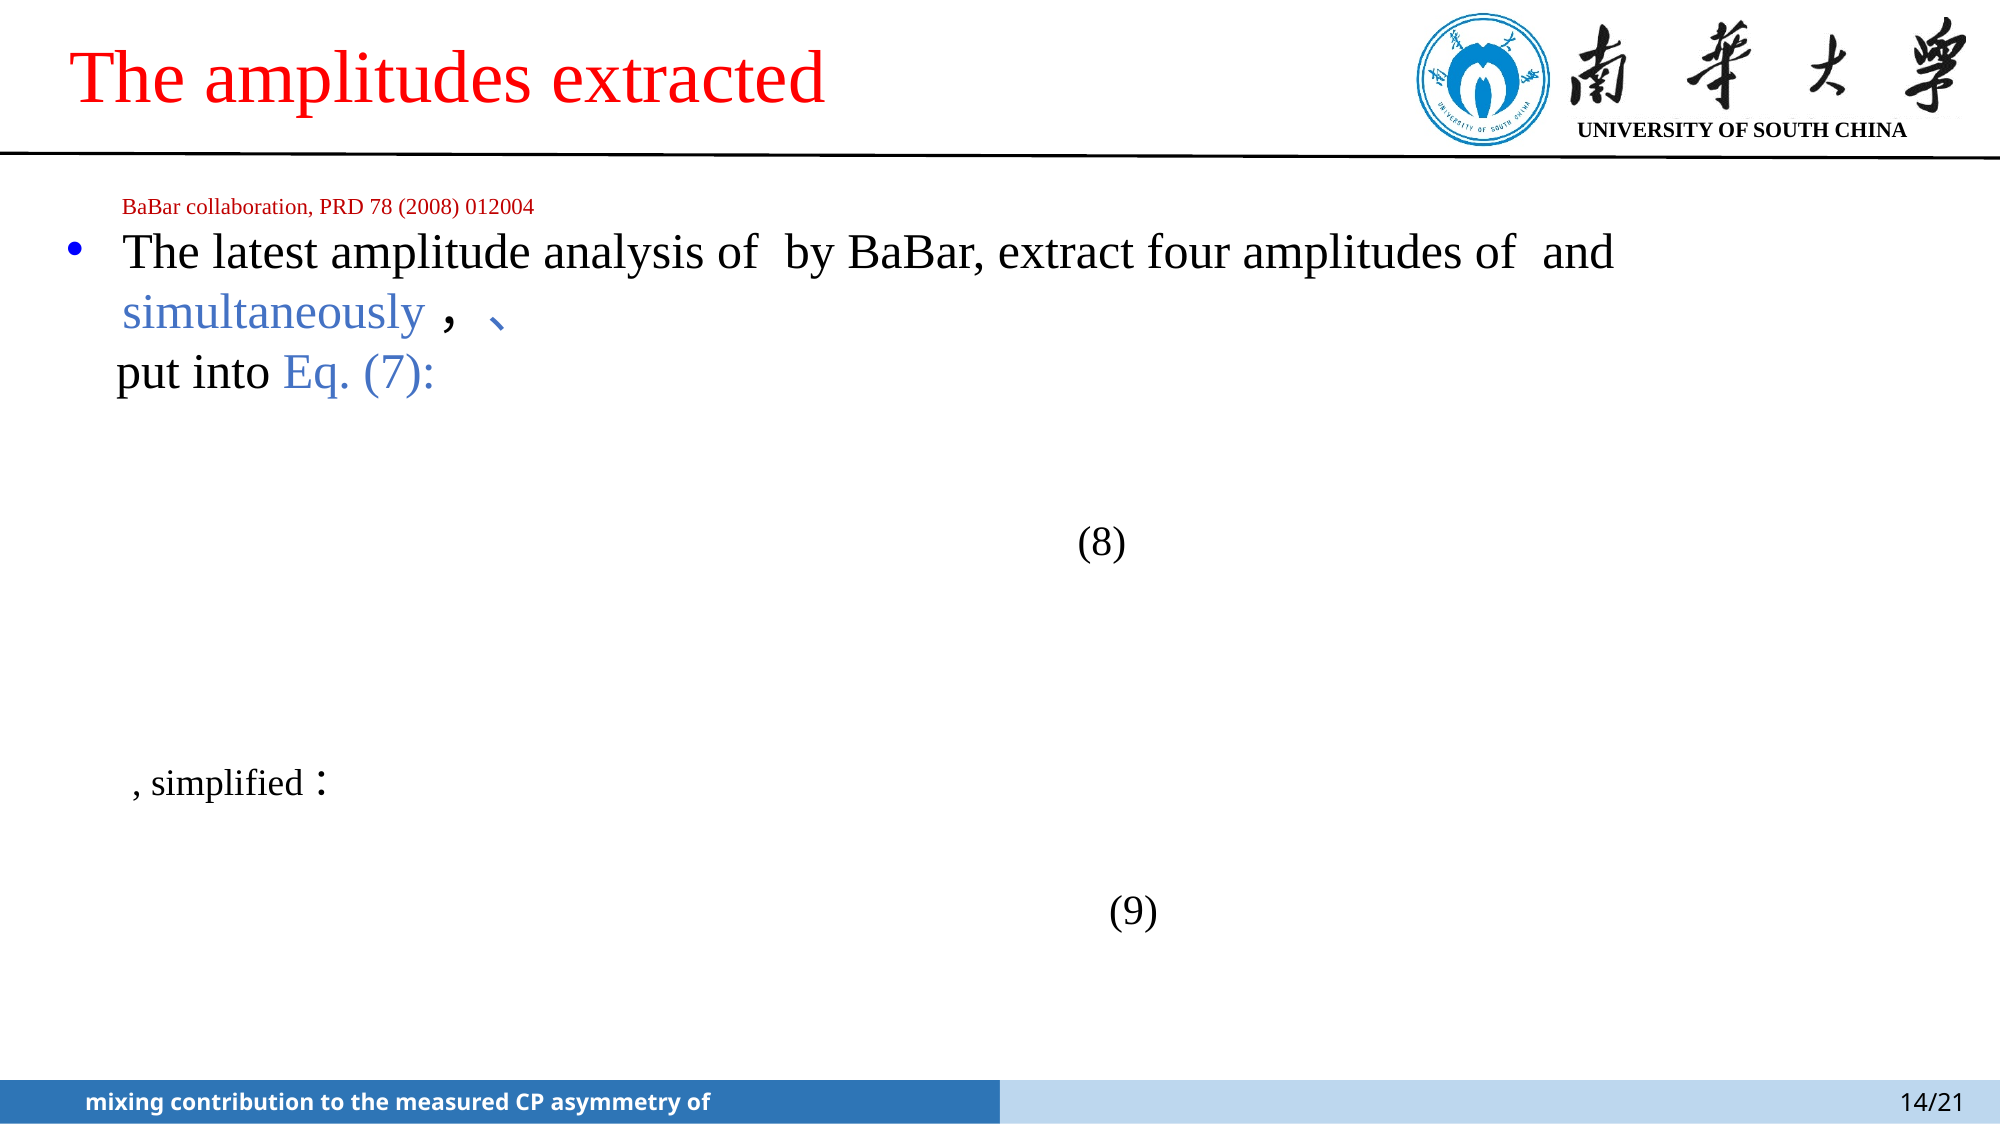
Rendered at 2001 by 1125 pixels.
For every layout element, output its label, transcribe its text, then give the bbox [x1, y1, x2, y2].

text_box 14/21 [1876, 1082, 1981, 1125]
text_box The amplitudes extracted [54, 20, 979, 142]
picture [1552, 17, 1966, 119]
picture [1415, 9, 1551, 148]
text_box BaBar collaboration, PRD 78 (2008) 012004 [107, 183, 685, 227]
